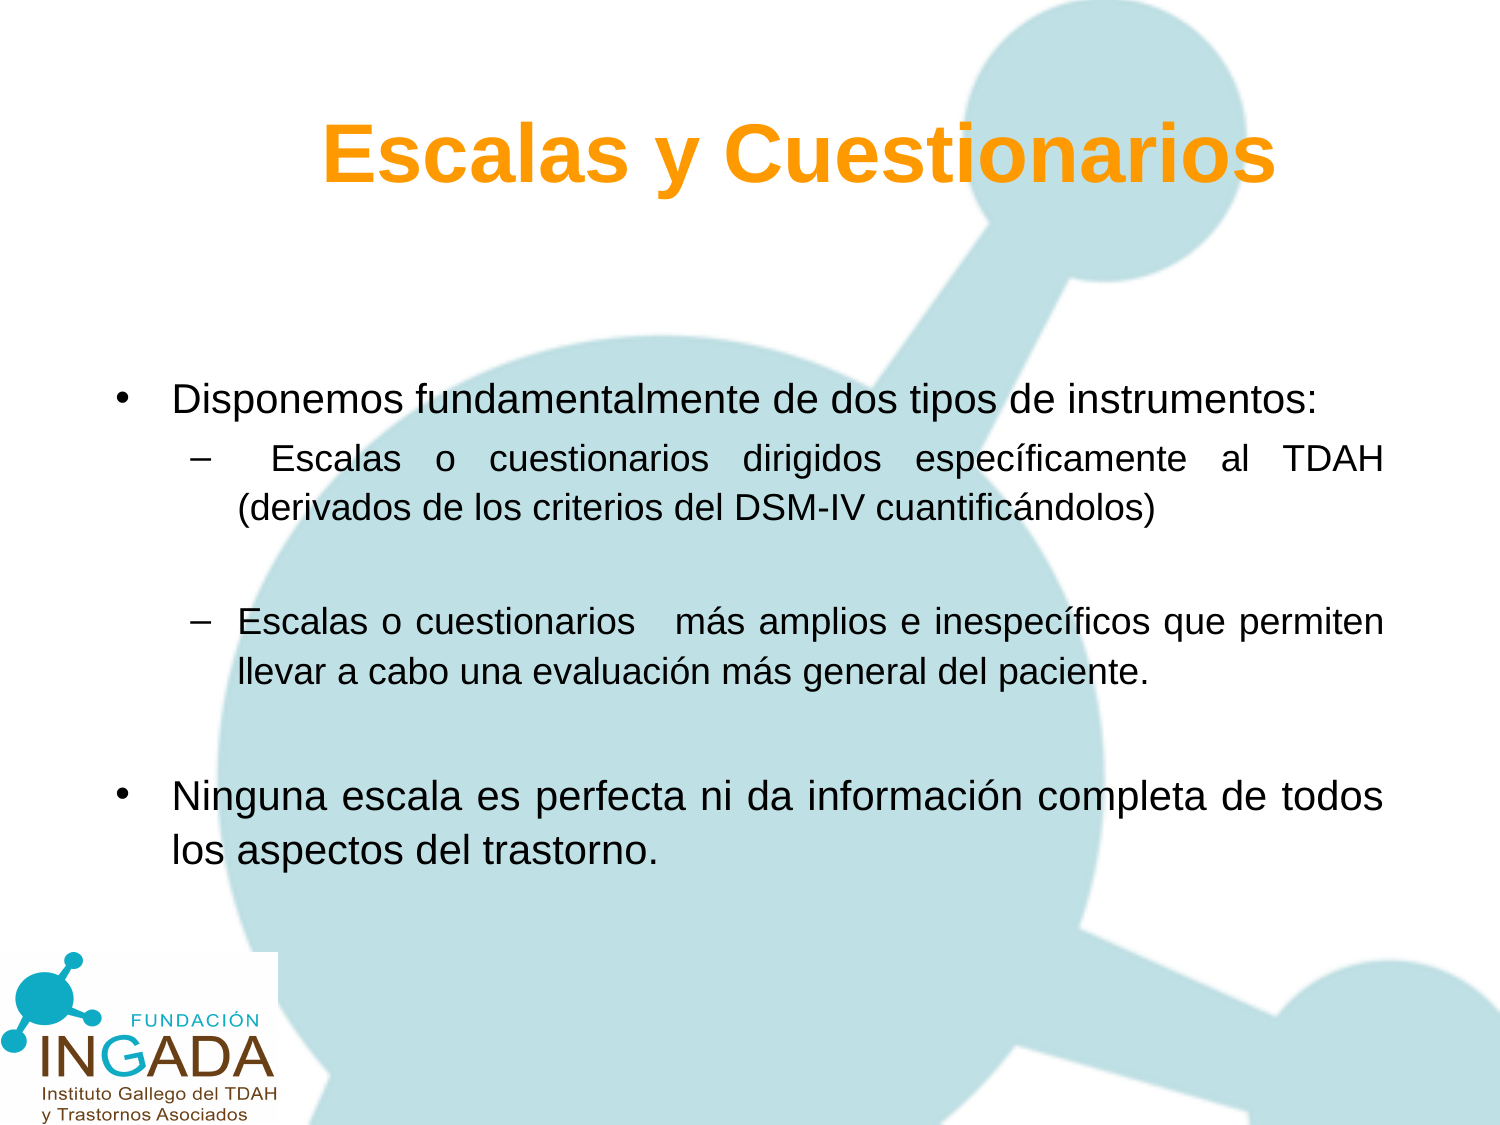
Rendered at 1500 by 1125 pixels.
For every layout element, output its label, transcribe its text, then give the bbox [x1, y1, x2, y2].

picture [1, 952, 278, 1124]
list Disponemos fundamentalmente de dos tipos de instrumentos: Escalas o cuestionarios dirigidos específicamente al TDAH (derivados de los criterios del DSM-IV cuantificándolos) Escalas o cuestionarios más amplios e inespecíficos que permiten llevar a cabo una evaluación más general del paciente. Ninguna escala es perfecta ni da información completa de todos los aspectos del trastorno. [100, 290, 1400, 941]
text_box Escalas y Cuestionarios [306, 92, 1294, 277]
